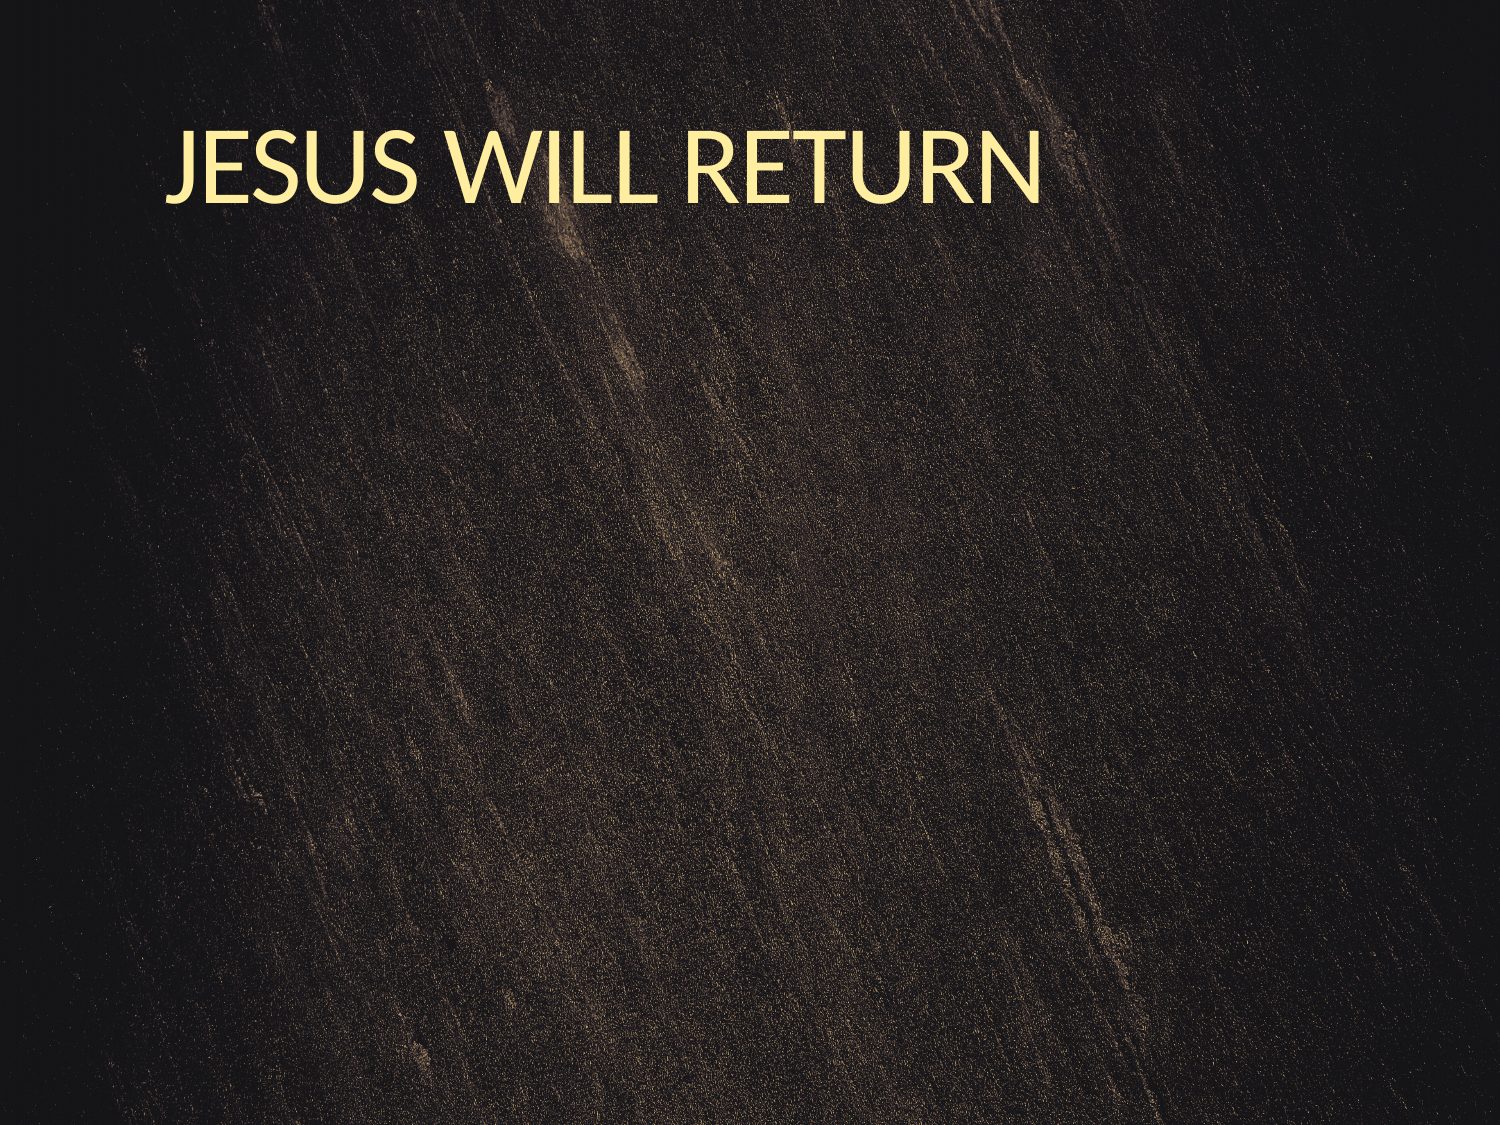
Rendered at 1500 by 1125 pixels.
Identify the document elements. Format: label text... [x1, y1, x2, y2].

picture [0, 0, 1500, 1125]
title JESUS WILL RETURN [150, 83, 1425, 234]
